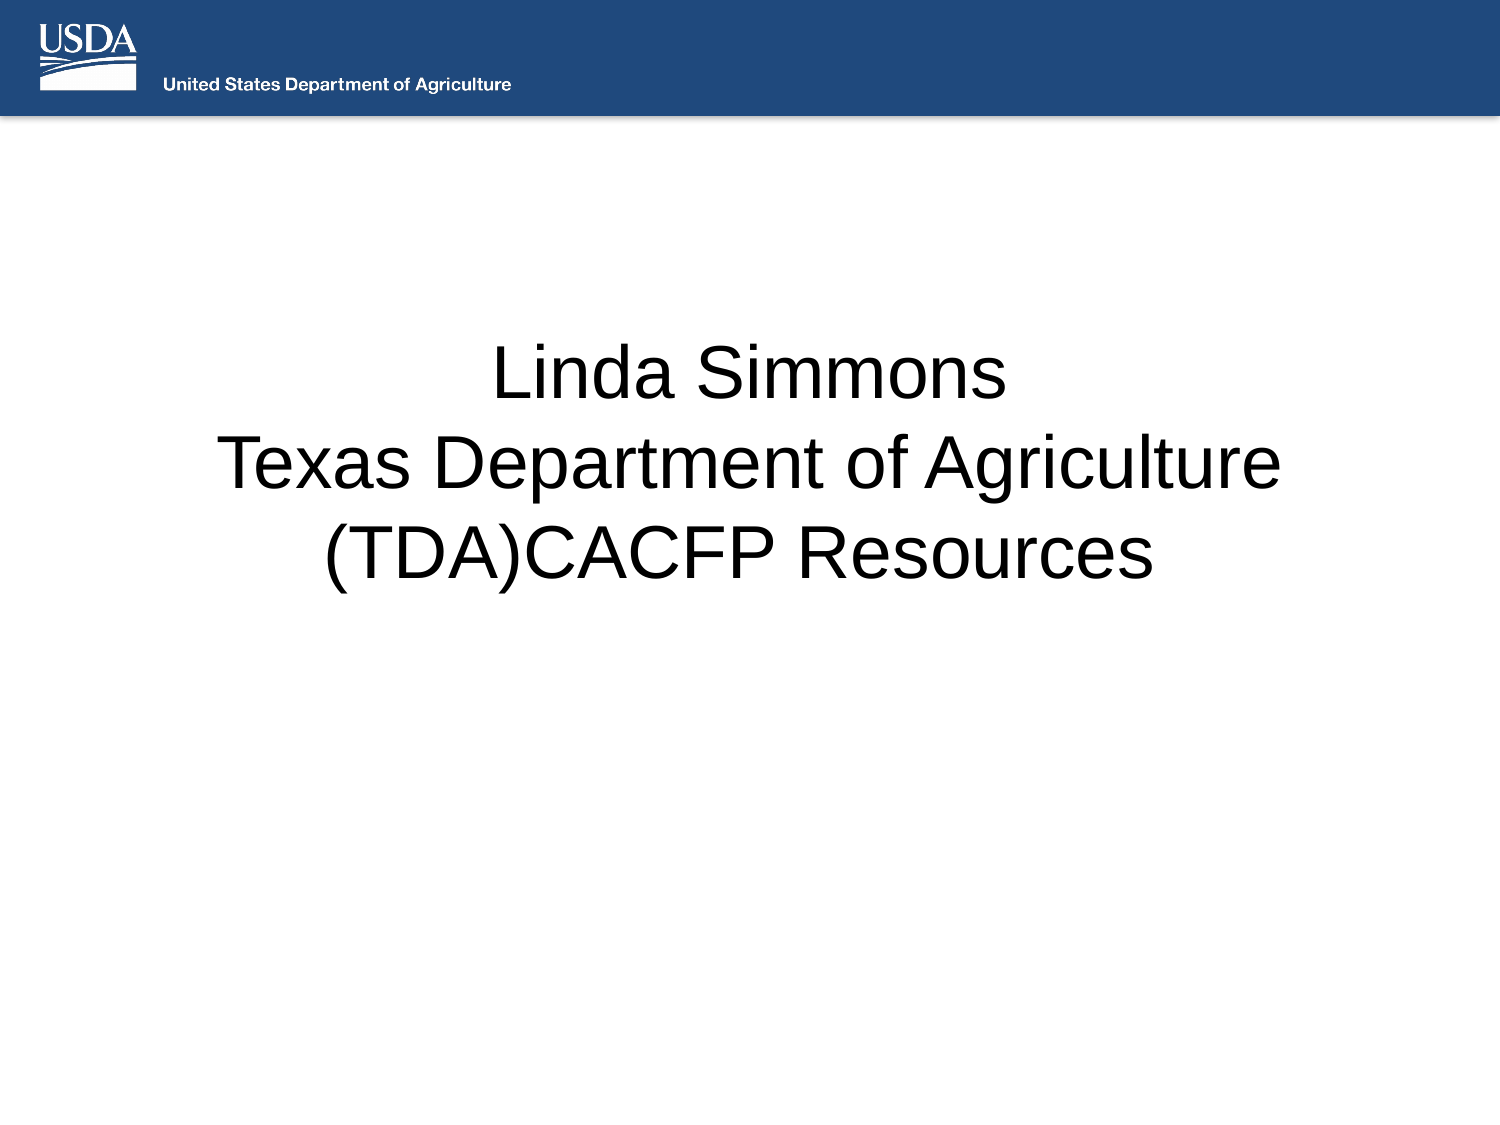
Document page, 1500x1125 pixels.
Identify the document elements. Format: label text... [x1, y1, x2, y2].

title Linda Simmons Texas Department of Agriculture (TDA)CACFP Resources [112, 187, 1388, 550]
picture [39, 23, 511, 94]
